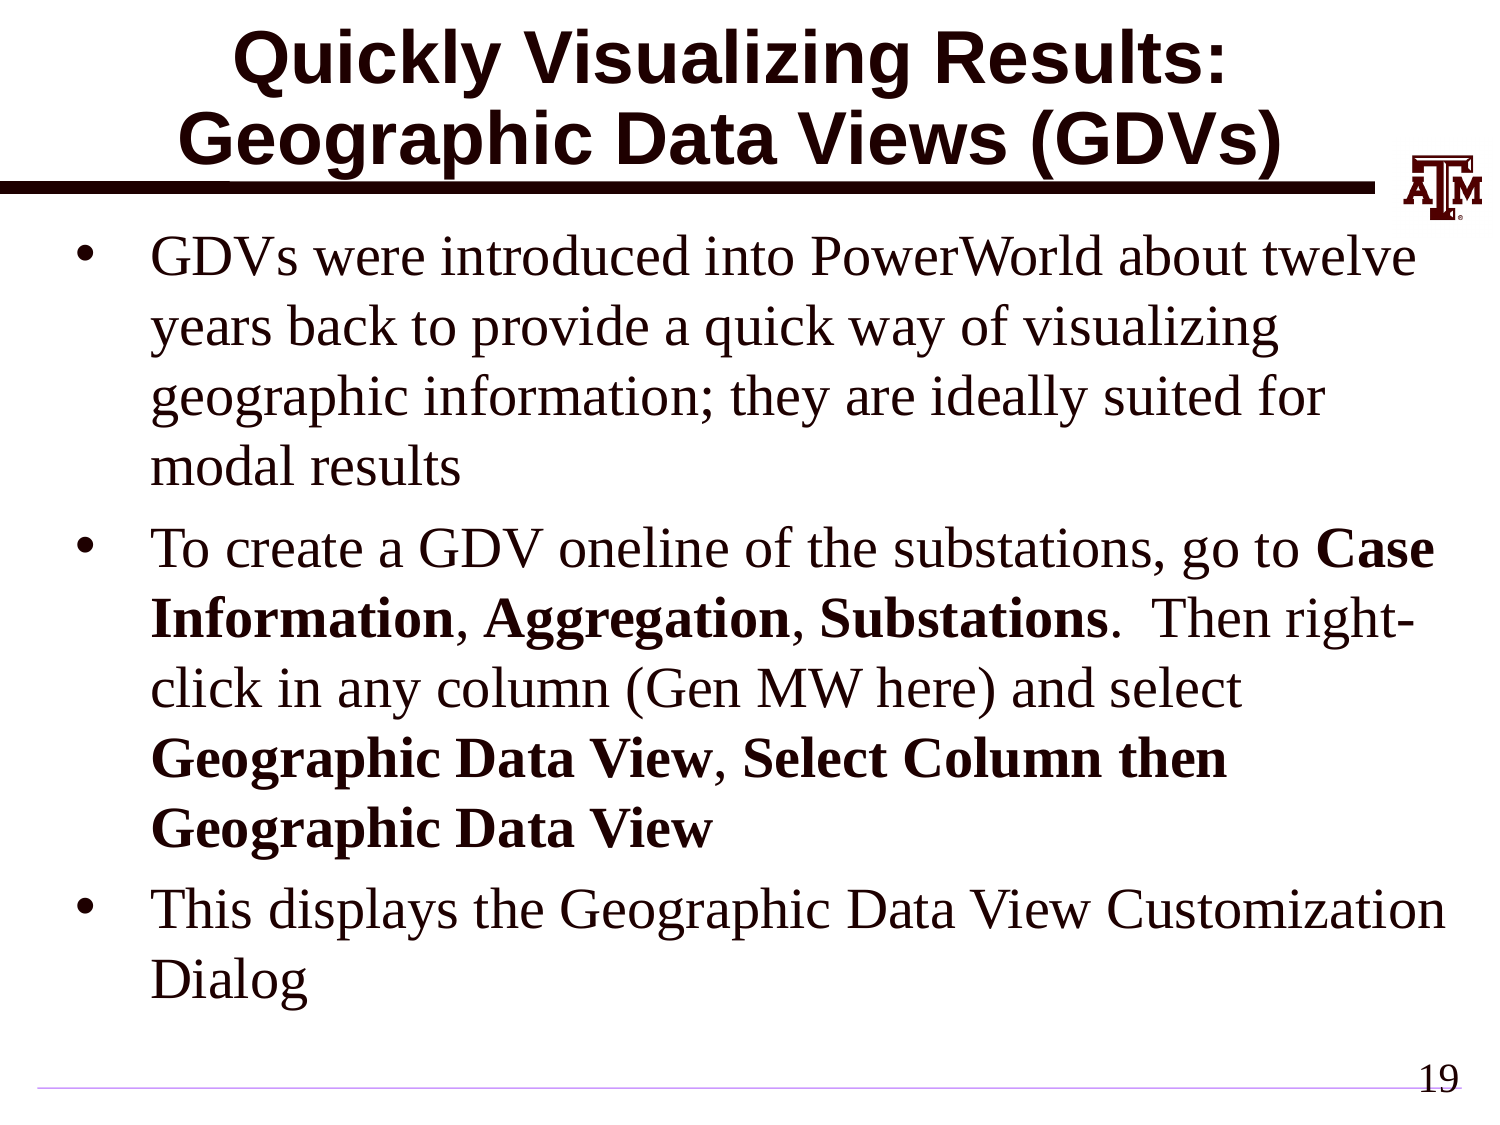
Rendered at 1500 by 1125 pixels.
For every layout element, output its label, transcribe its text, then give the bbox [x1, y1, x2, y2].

picture [1392, 137, 1493, 238]
list GDVs were introduced into PowerWorld about twelve years back to provide a quick way of visualizing geographic information; they are ideally suited for modal results To create a GDV oneline of the substations, go to Case Information, Aggregation, Substations. Then right-click in any column (Gen MW here) and select Geographic Data View, Select Column then Geographic Data View This displays the Geographic Data View Customization Dialog [59, 209, 1476, 823]
title Quickly Visualizing Results: Geographic Data Views (GDVs) [74, 12, 1388, 188]
